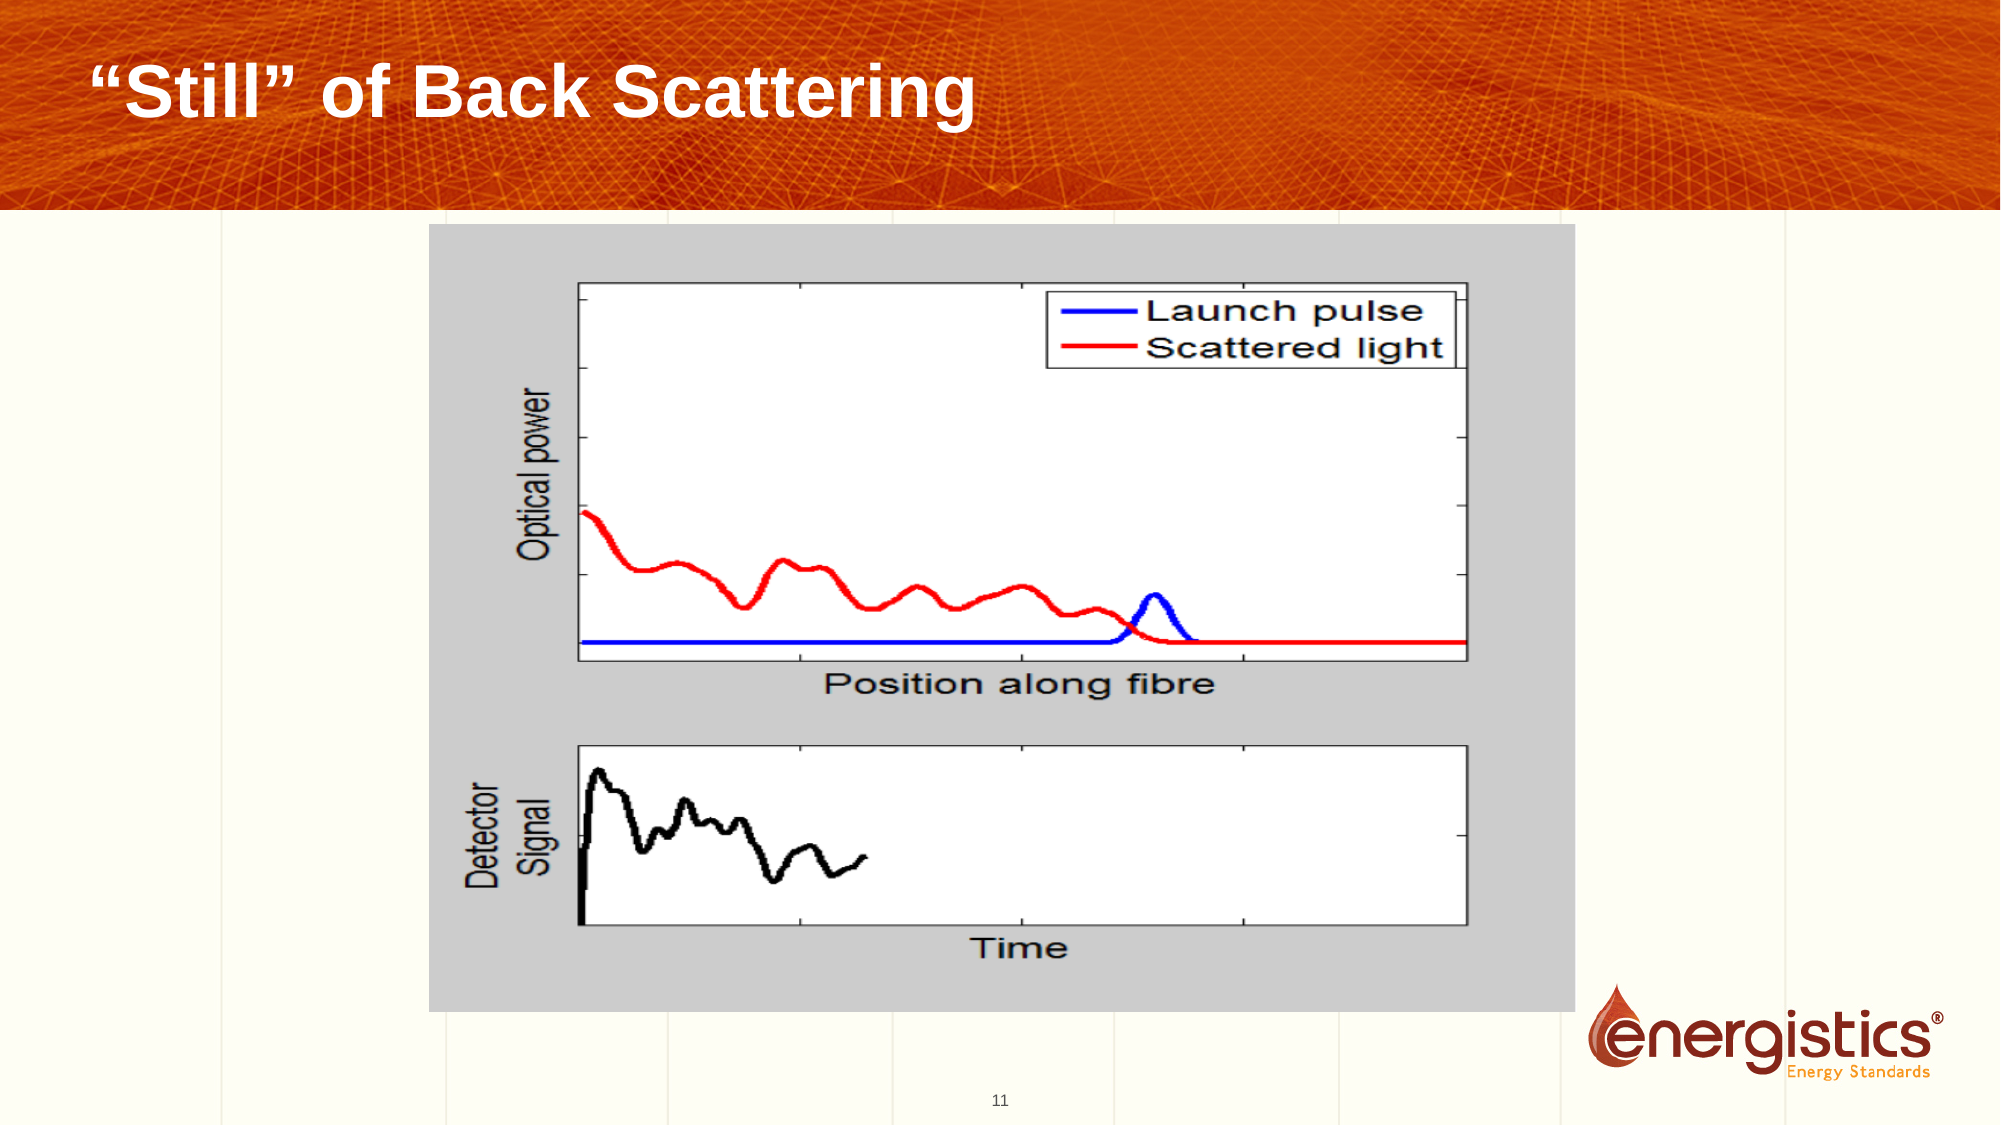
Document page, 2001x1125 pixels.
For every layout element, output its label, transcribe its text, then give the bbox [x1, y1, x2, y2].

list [428, 224, 1577, 1012]
picture [0, 0, 2001, 1125]
title “Still” of Back Scattering [72, 45, 1934, 130]
